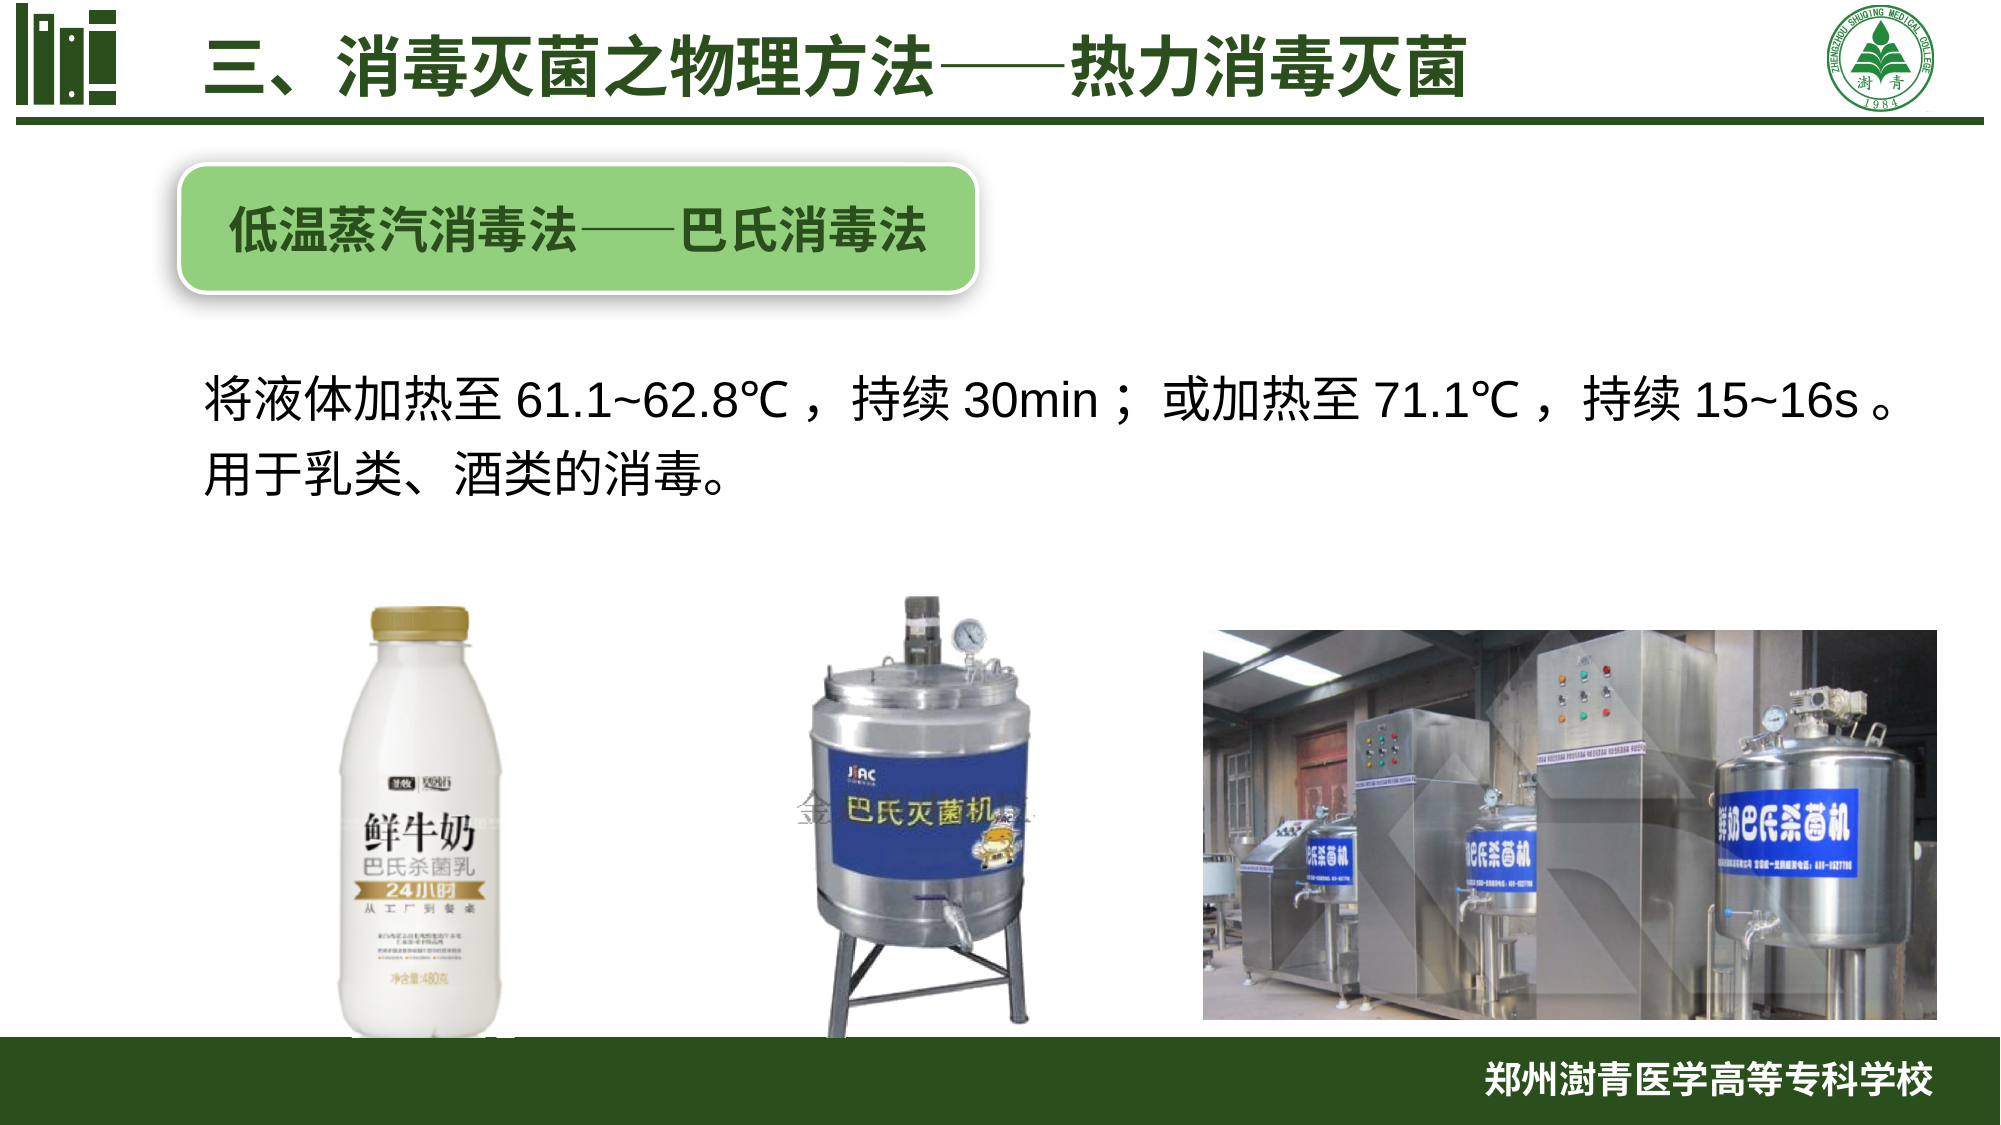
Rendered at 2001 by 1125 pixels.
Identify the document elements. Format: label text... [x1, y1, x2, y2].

picture [1827, 5, 1934, 112]
text_box 将液体加热至61.1~62.8℃，持续30min；或加热至71.1℃，持续15~16s。 用于乳类、酒类的消毒。 [188, 345, 1937, 511]
picture [796, 590, 1035, 1038]
picture [1202, 630, 1937, 1020]
slide_number 郑州澍青医学高等专科学校 [1425, 1037, 1994, 1120]
text_box 低温蒸汽消毒法——巴氏消毒法 [178, 163, 979, 294]
list 三、消毒灭菌之物理方法——热力消毒灭菌 [186, 17, 1798, 112]
picture [298, 606, 559, 1038]
